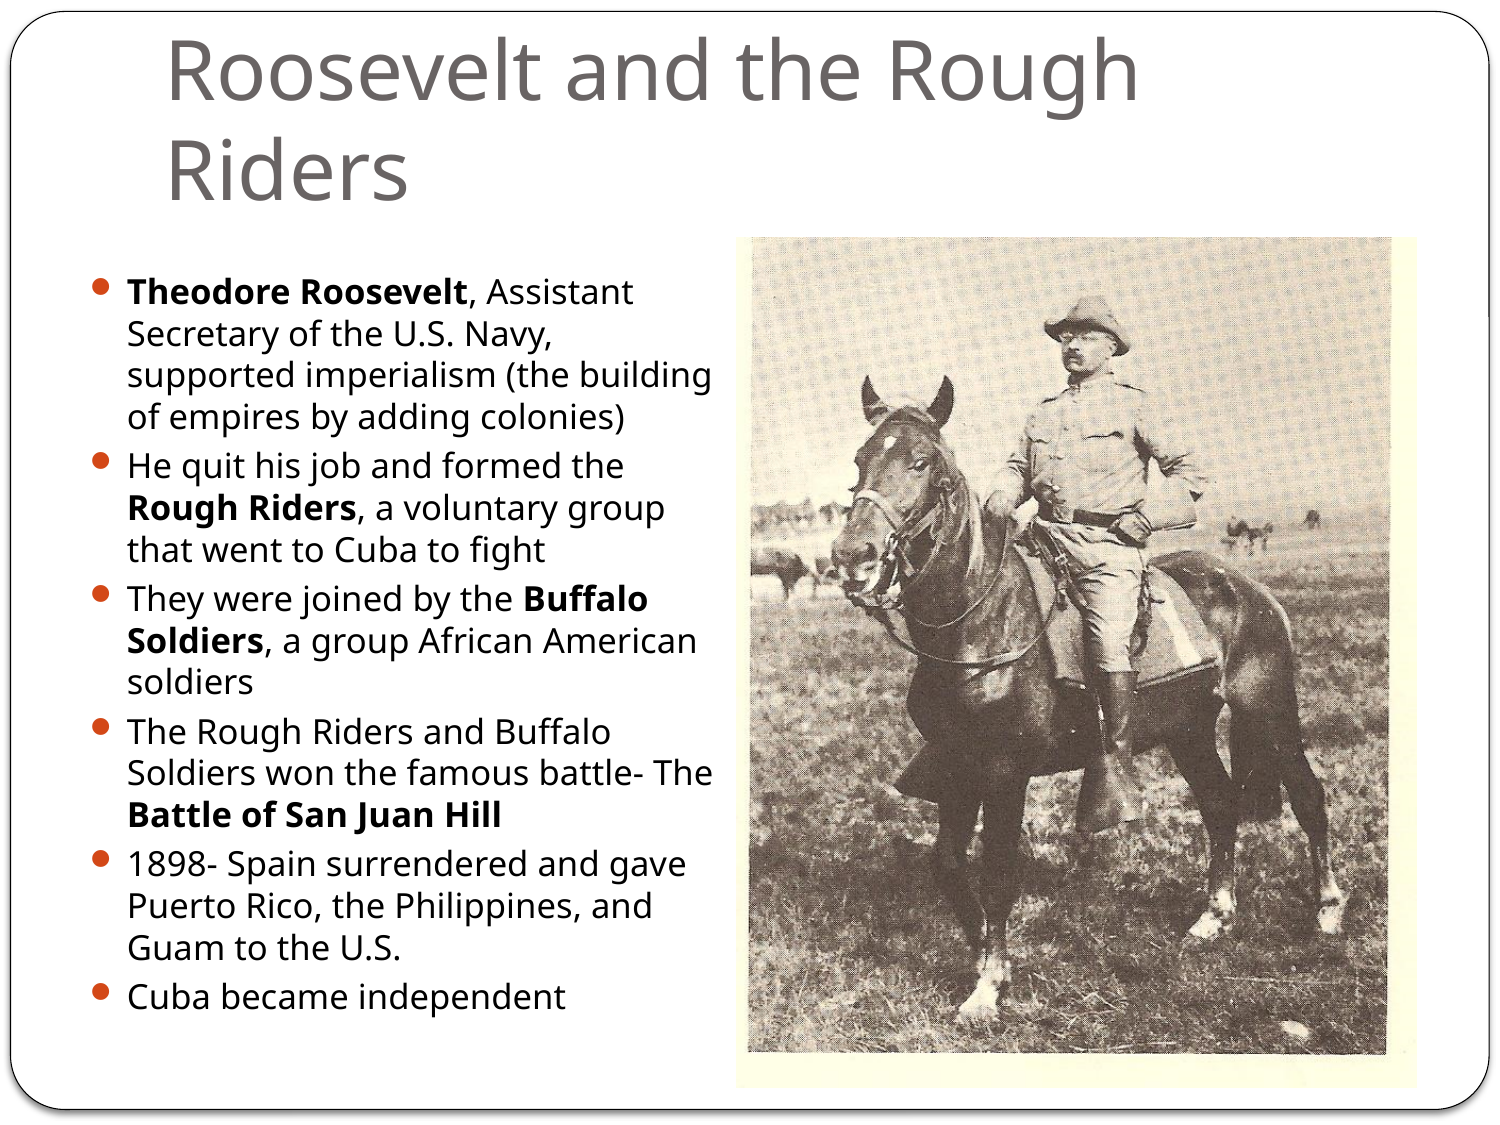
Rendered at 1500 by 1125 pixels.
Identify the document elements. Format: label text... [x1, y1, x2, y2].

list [736, 237, 1418, 1088]
title Roosevelt and the Rough Riders [150, 45, 1425, 233]
list Theodore Roosevelt, Assistant Secretary of the U.S. Navy, supported imperialism (the building of empires by adding colonies) He quit his job and formed the Rough Riders, a voluntary group that went to Cuba to fight They were joined by the Buffalo Soldiers, a group African American soldiers The Rough Riders and Buffalo Soldiers won the famous battle- The Battle of San Juan Hill 1898- Spain surrendered and gave Puerto Rico, the Philippines, and Guam to the U.S. Cuba became independent [75, 262, 730, 1075]
